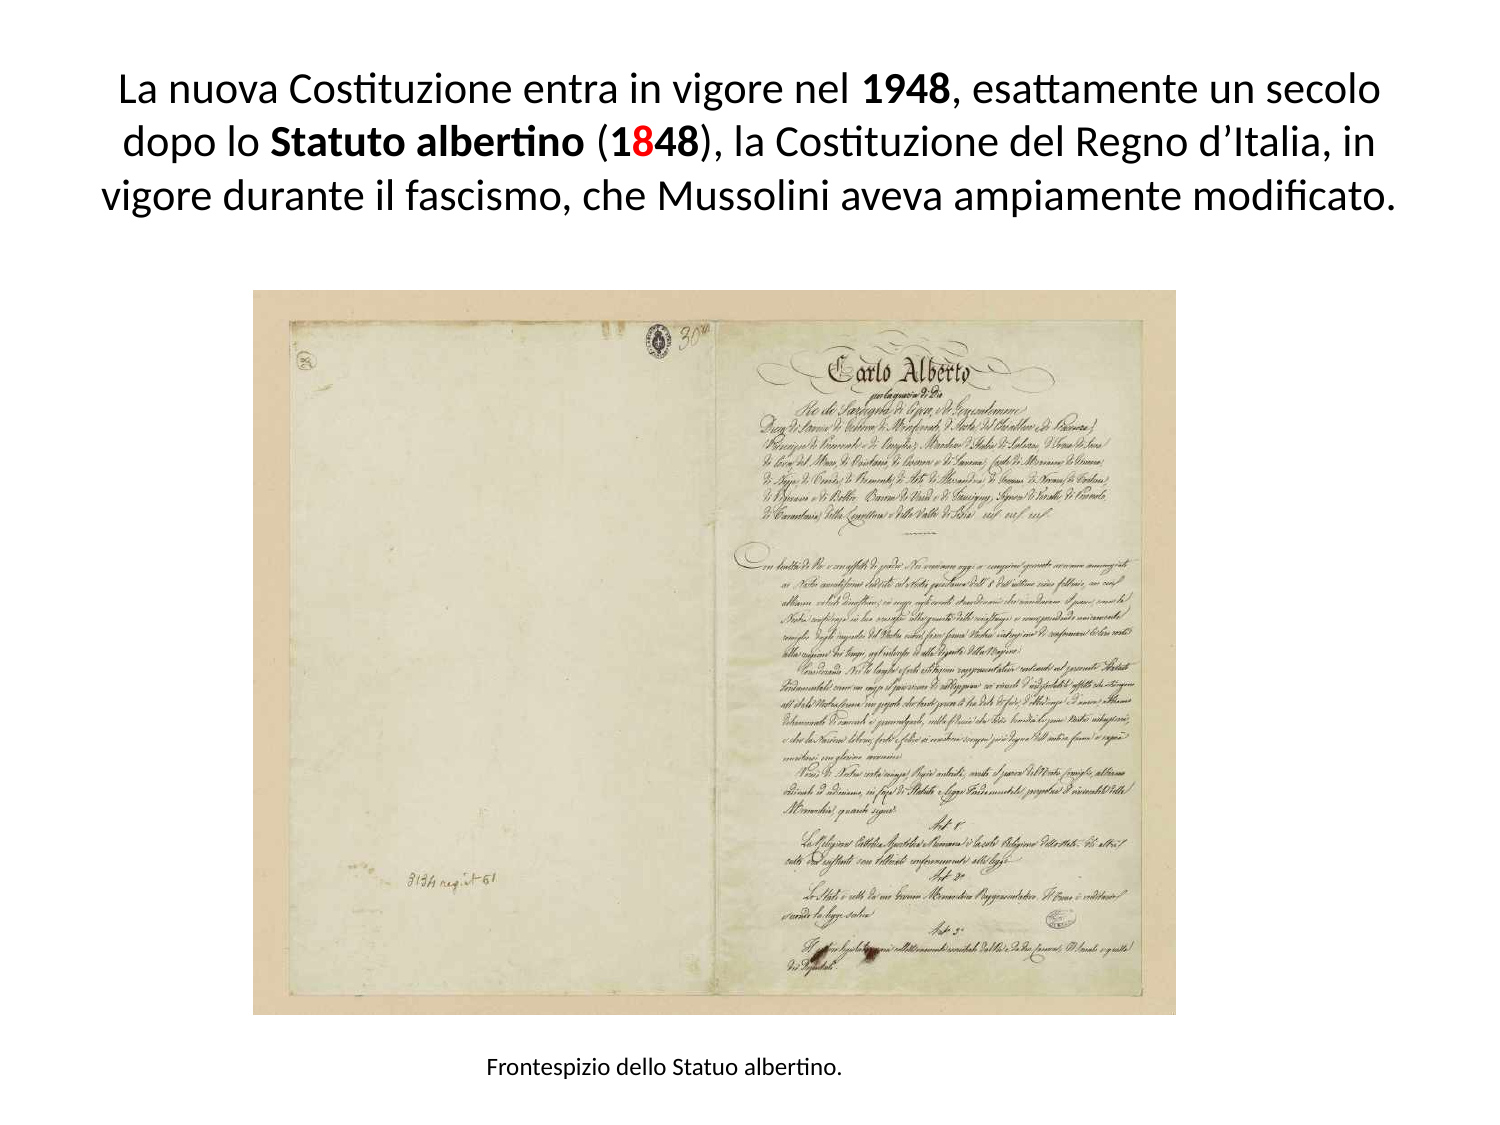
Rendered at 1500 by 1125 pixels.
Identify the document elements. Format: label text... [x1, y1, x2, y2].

picture [253, 290, 1176, 1015]
title La nuova Costituzione entra in vigore nel 1948, esattamente un secolo dopo lo Statuto albertino (1848), la Costituzione del Regno d’Italia, in vigore durante il fascismo, che Mussolini aveva ampiamente modificato. [75, 45, 1425, 233]
list Frontespizio dello Statuo albertino. [75, 262, 1425, 1094]
